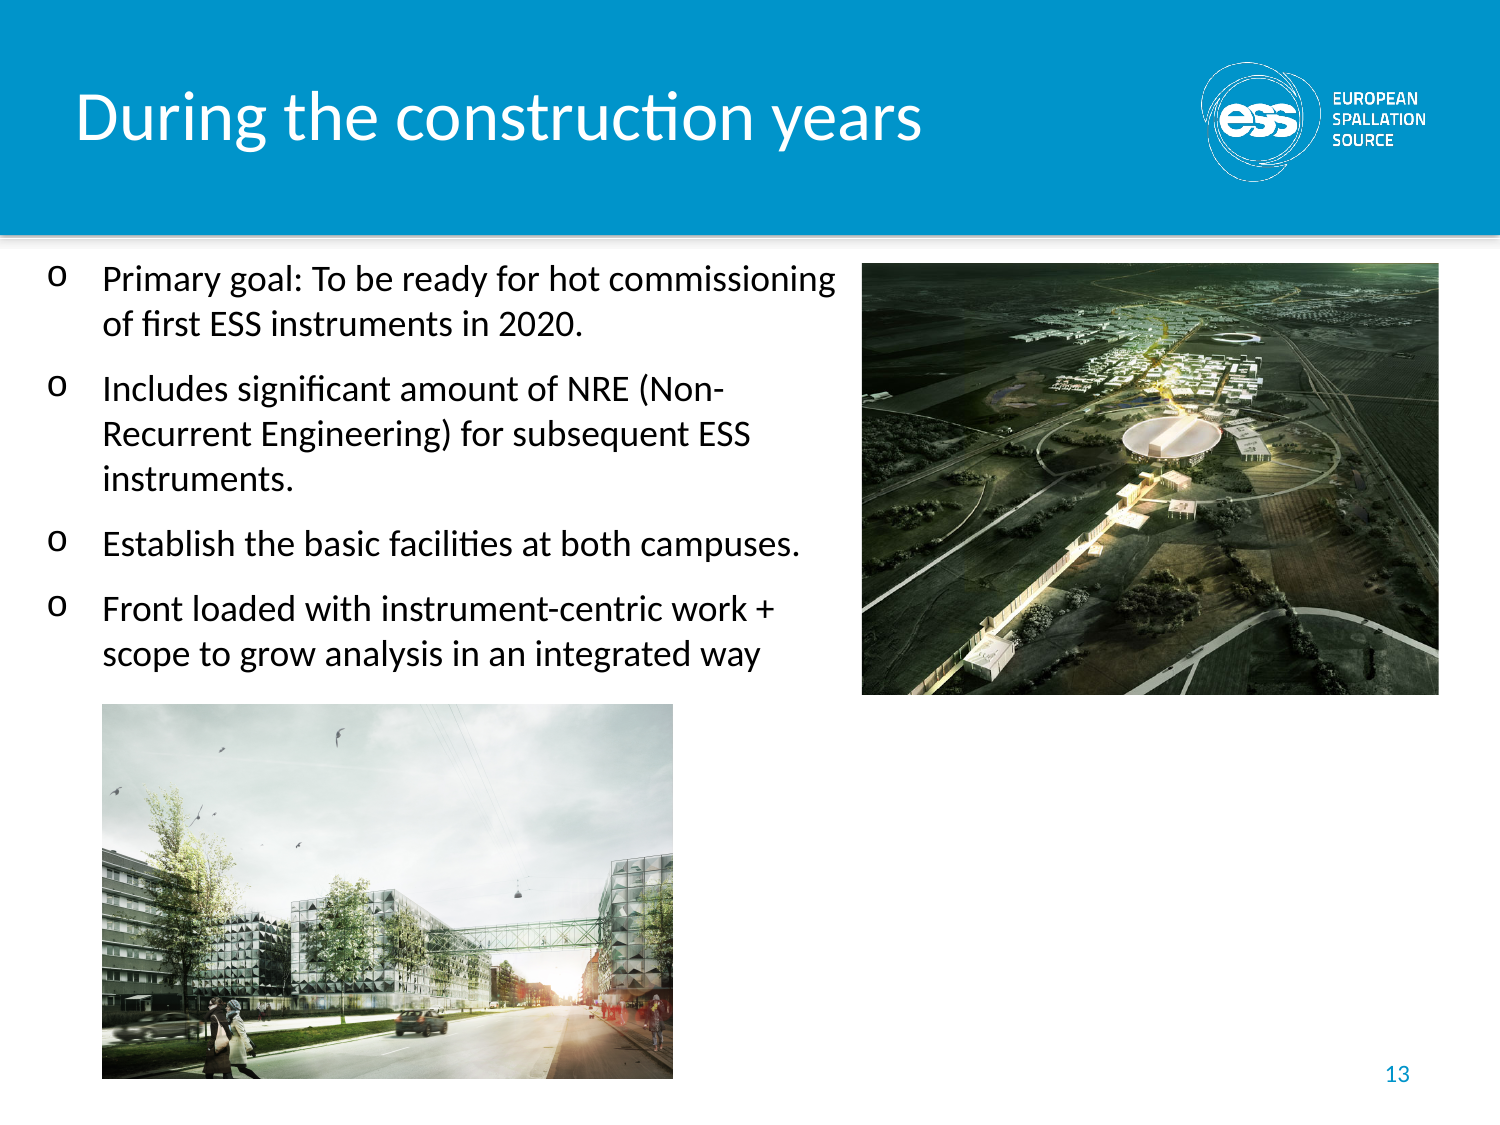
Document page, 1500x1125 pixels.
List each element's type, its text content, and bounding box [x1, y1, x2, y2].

title During the construction years [61, 62, 1412, 162]
slide_number 13 [1074, 1042, 1425, 1103]
picture [861, 263, 1439, 695]
picture [102, 703, 673, 1079]
text_box Primary goal: To be ready for hot commissioning of first ESS instruments in 2020. Includes significant amount of NRE (Non-Recurrent Engineering) for subsequent ESS instruments. Establish the basic facilities at both campuses. Front loaded with instrument-centric work + scope to grow analysis in an integrated way [31, 246, 853, 682]
